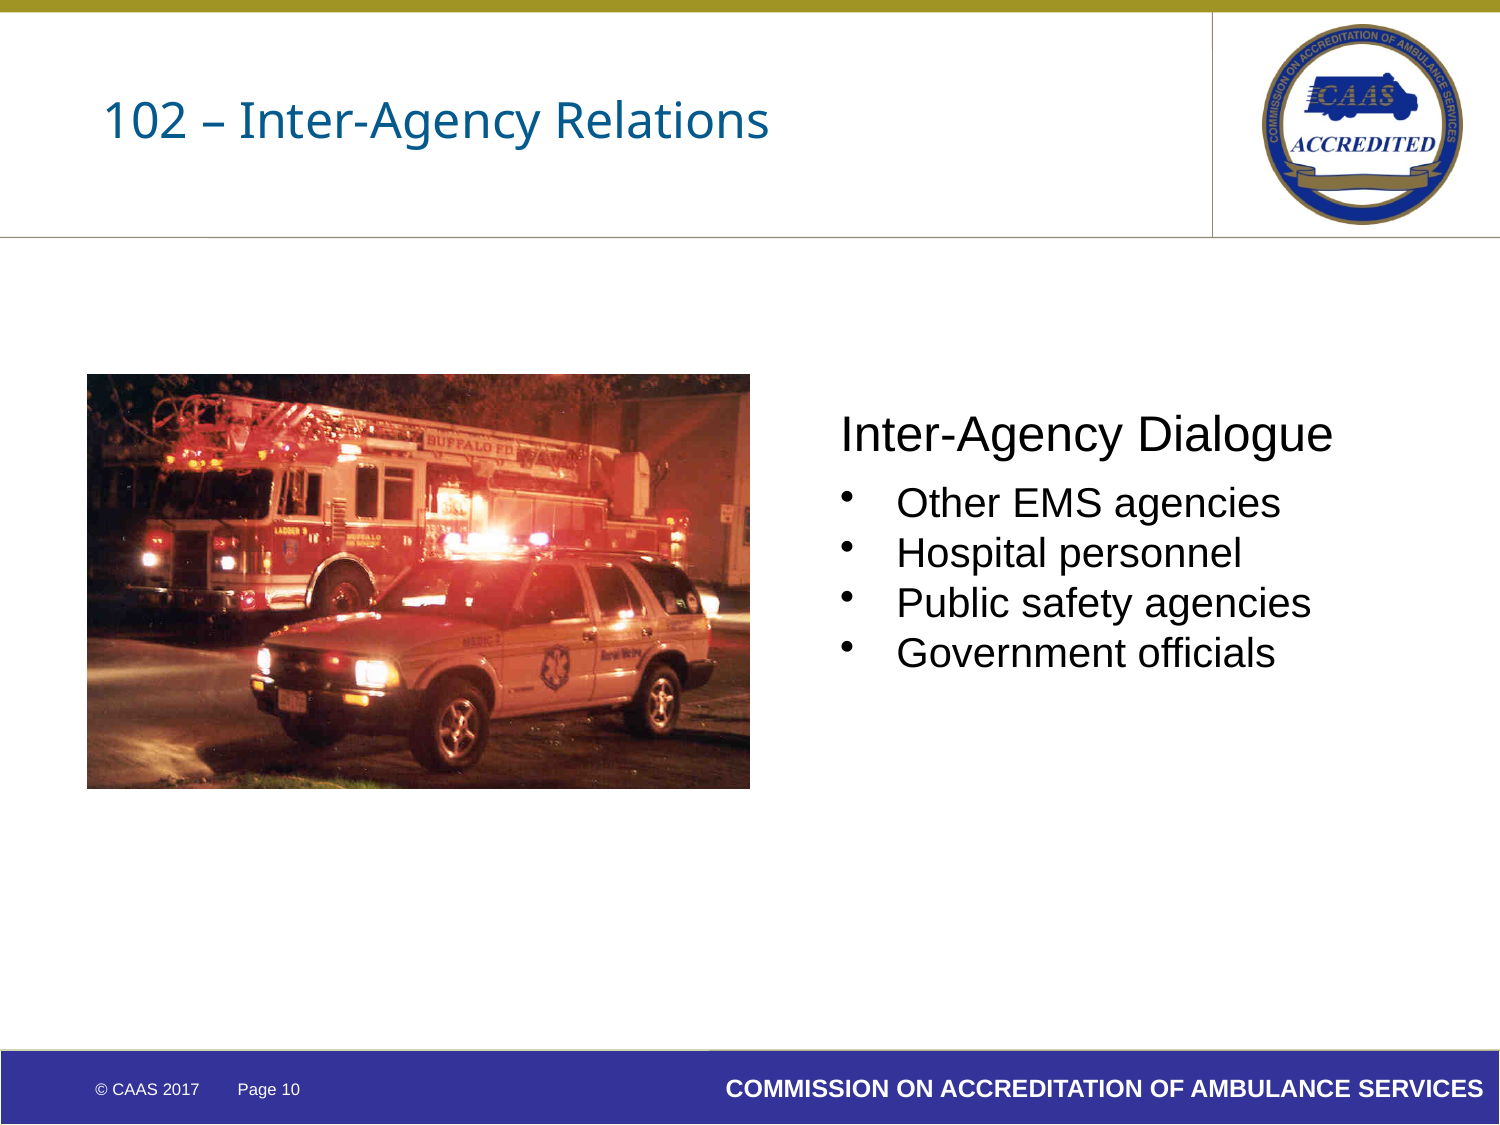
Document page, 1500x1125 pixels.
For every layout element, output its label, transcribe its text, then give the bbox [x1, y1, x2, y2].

title 102 – Inter-Agency Relations [87, 37, 1151, 201]
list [87, 374, 751, 789]
list Inter-Agency Dialogue Other EMS agencies Hospital personnel Public safety agencies Government officials [824, 387, 1426, 801]
picture [1262, 24, 1463, 225]
